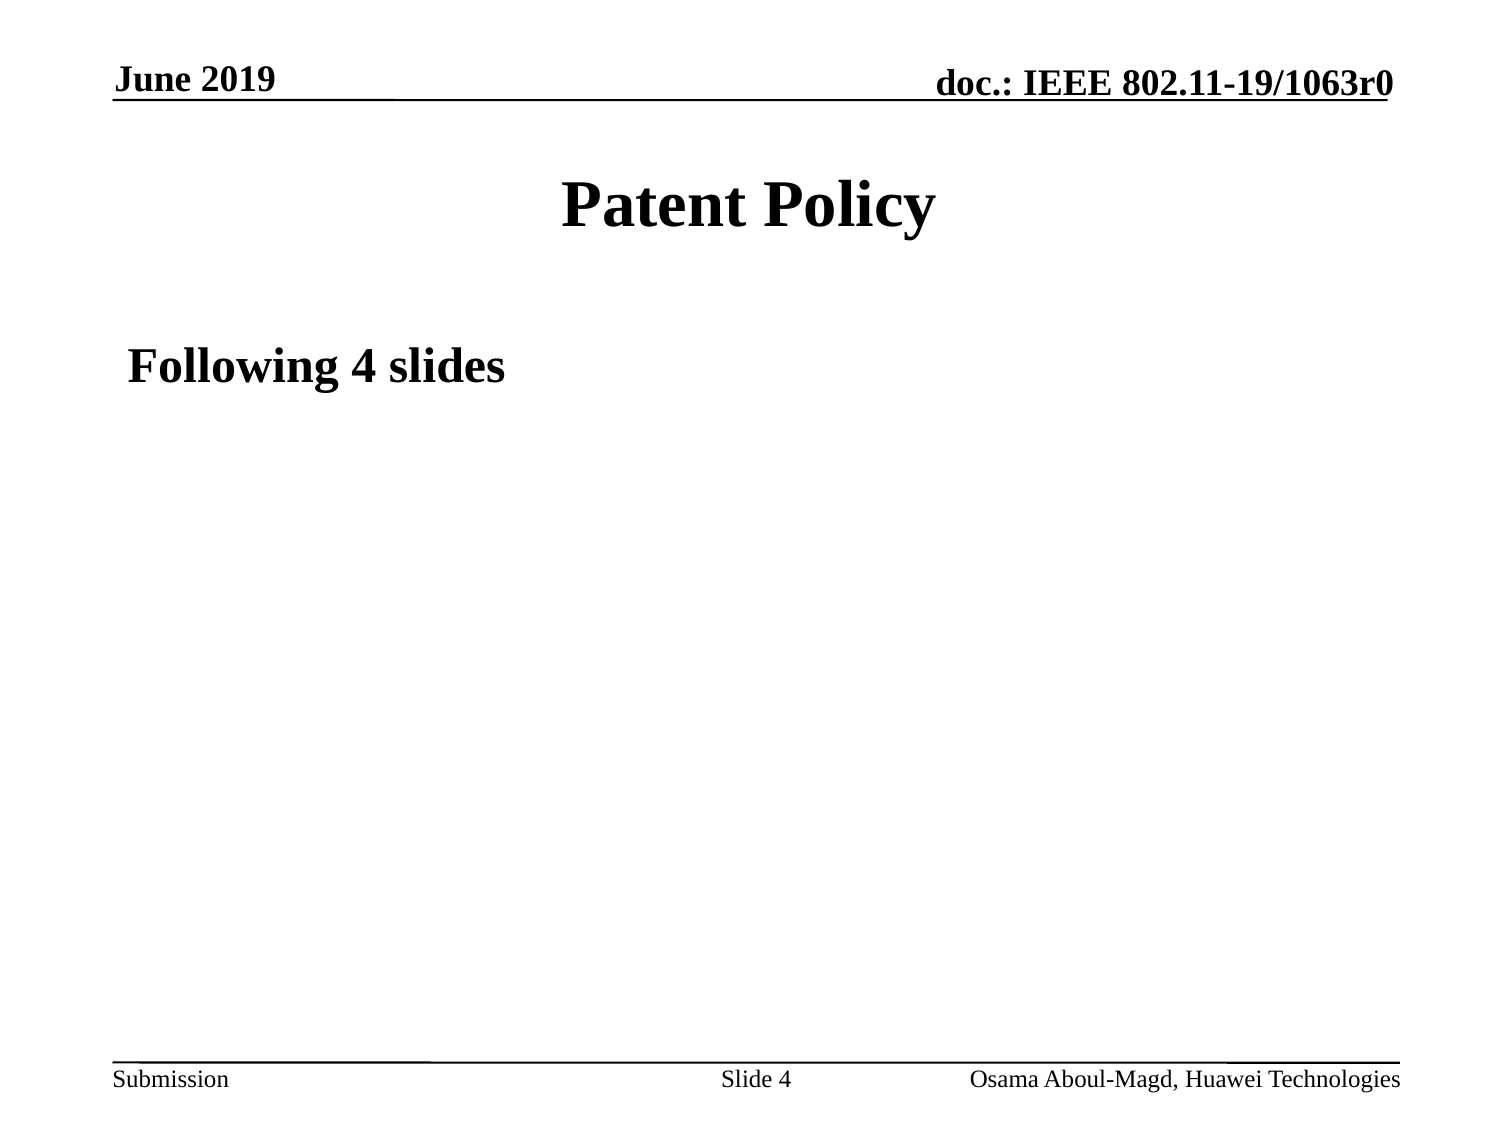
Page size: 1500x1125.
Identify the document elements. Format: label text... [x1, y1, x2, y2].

footer Osama Aboul-Magd, Huawei Technologies [878, 1061, 1402, 1093]
list Following 4 slides [112, 324, 1388, 1000]
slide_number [114, 54, 423, 100]
slide_number Slide 4 [712, 1061, 800, 1123]
title Patent Policy [112, 112, 1388, 288]
